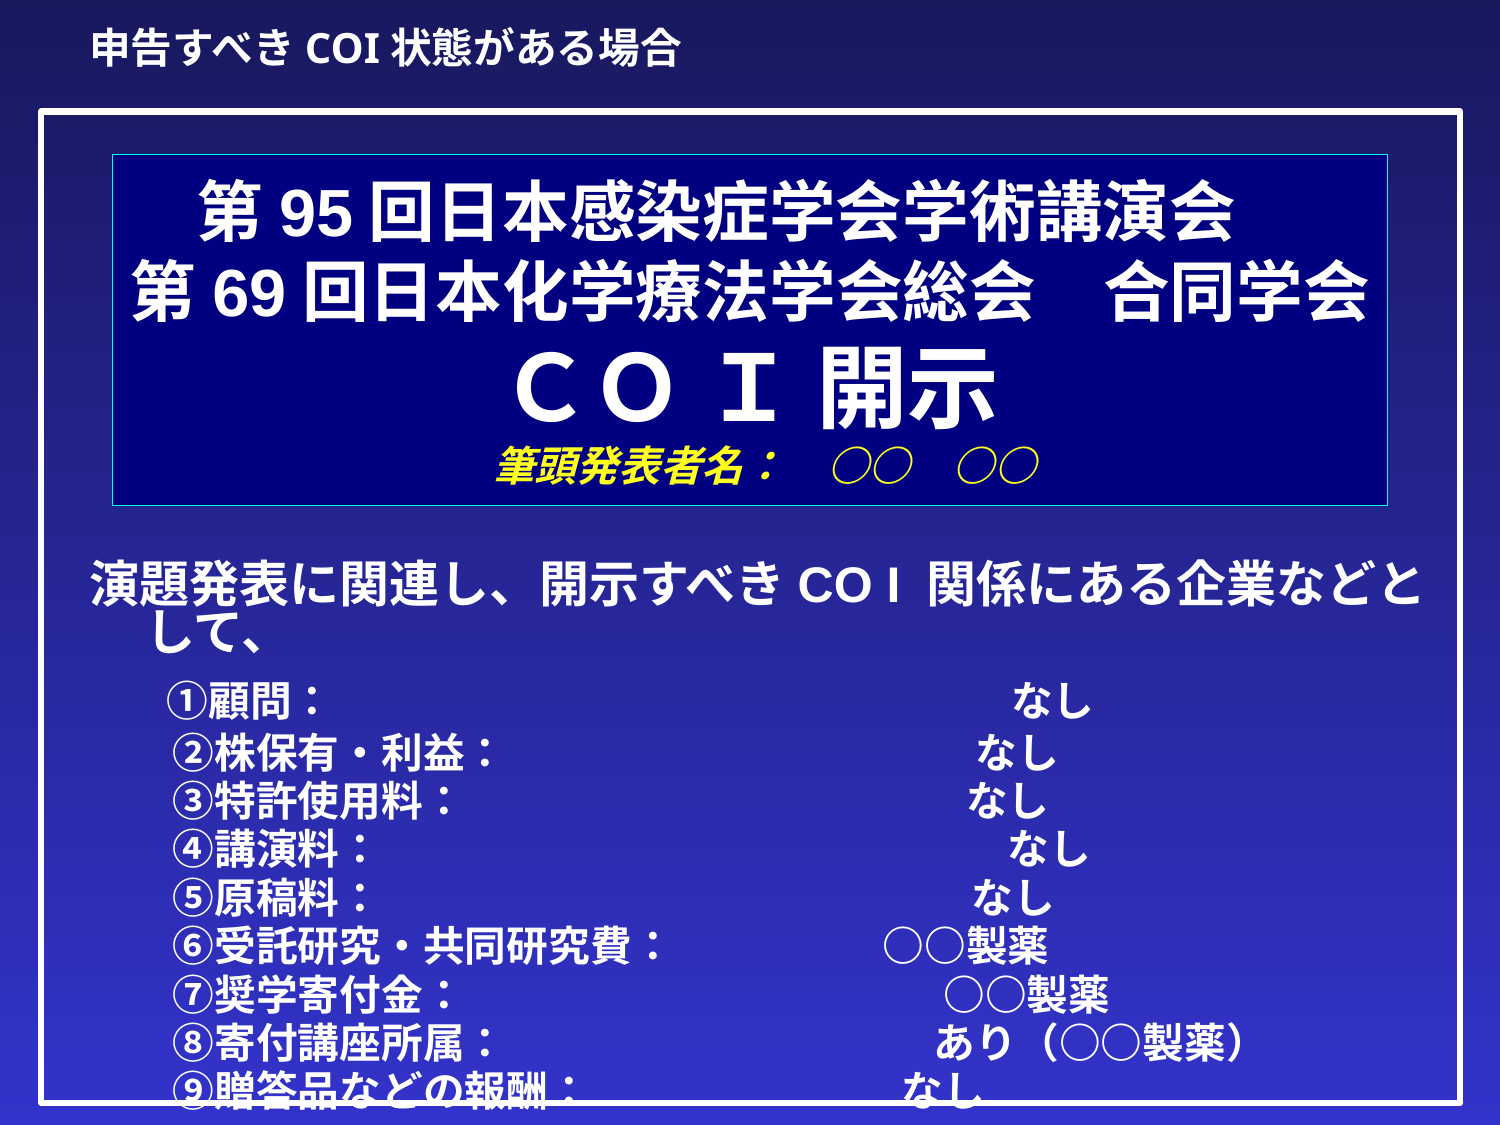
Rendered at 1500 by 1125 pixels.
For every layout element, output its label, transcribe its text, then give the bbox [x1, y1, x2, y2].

text_box 申告すべきCOI状態がある場合 [41, 27, 1188, 80]
text_box [41, 111, 1461, 1103]
